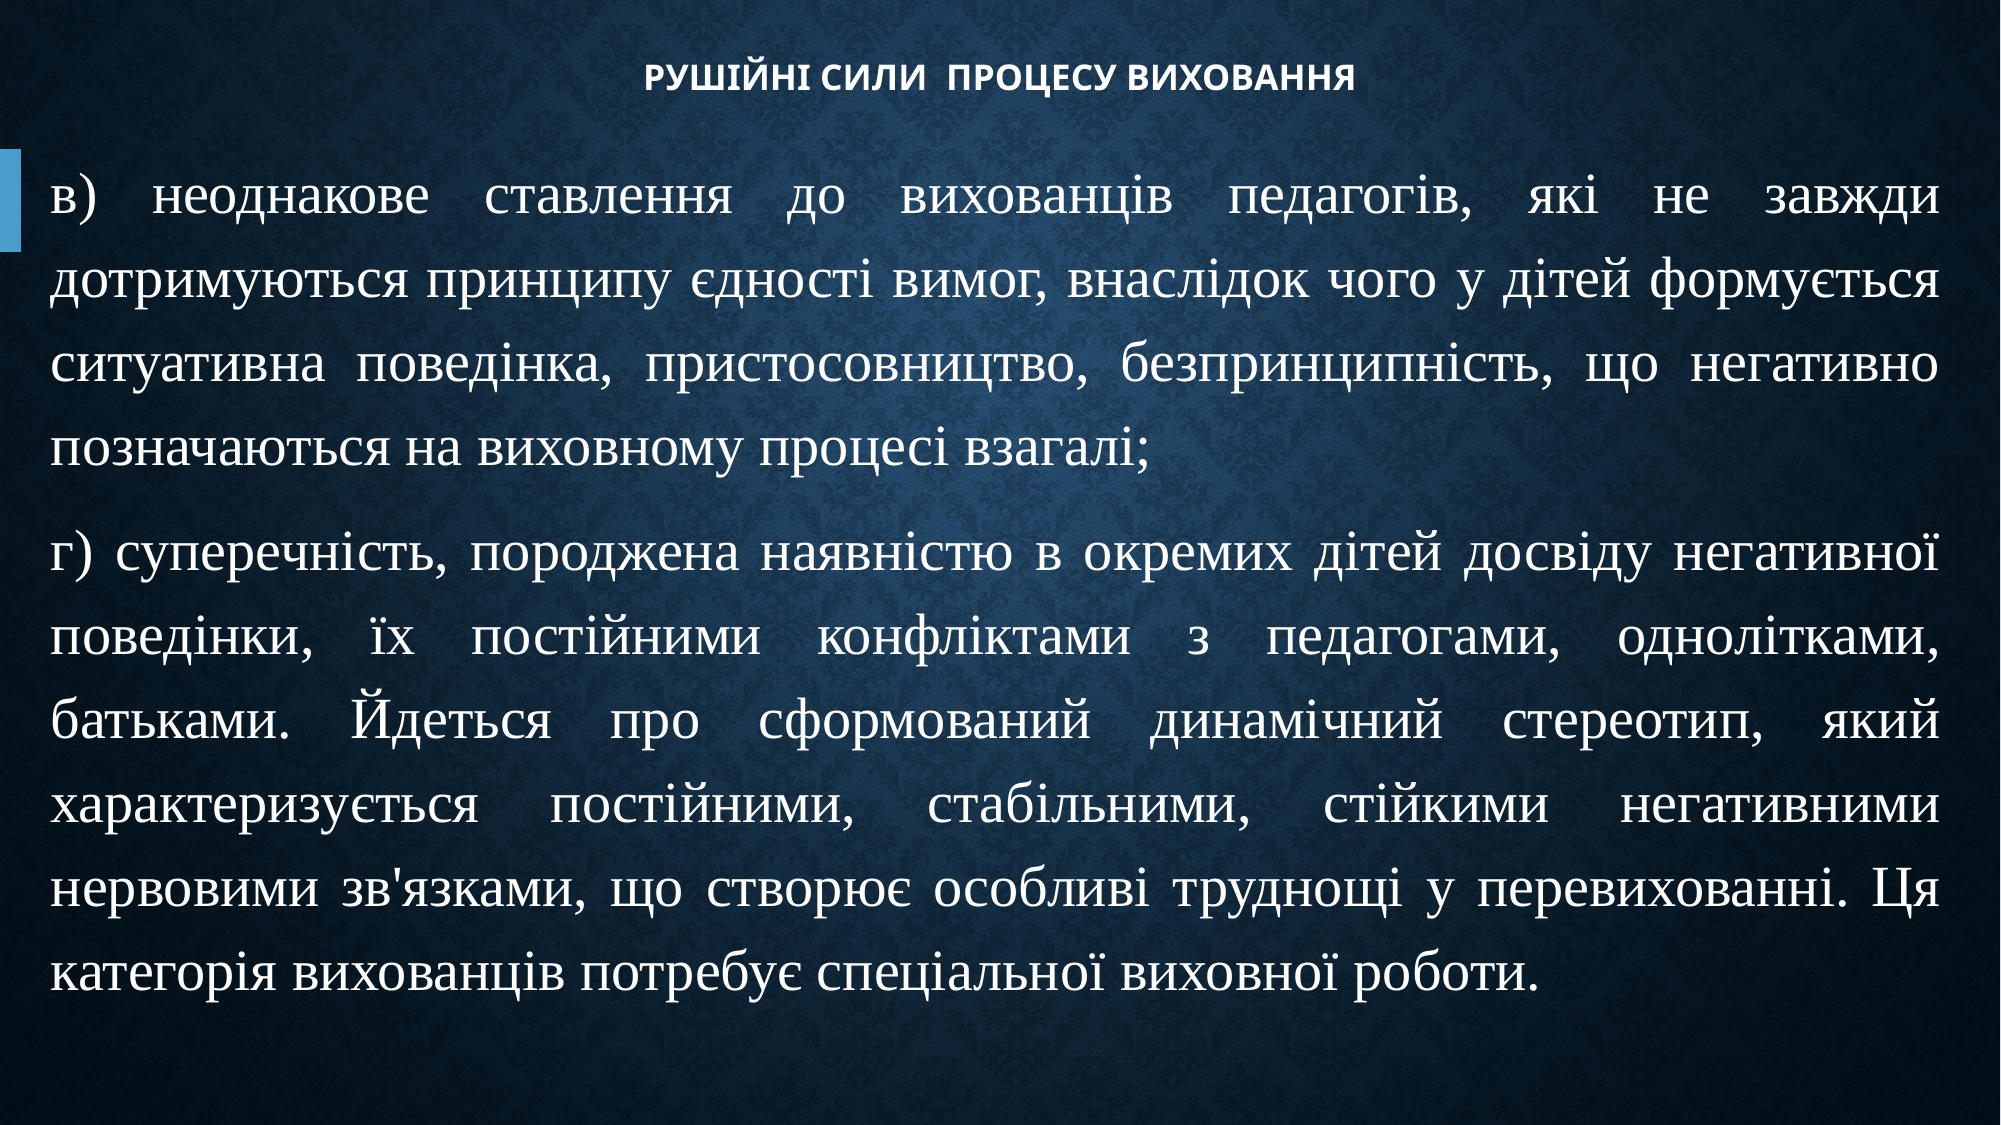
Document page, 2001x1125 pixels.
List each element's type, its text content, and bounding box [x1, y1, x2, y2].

title Рушійні сили процесу виховання [150, 3, 1850, 133]
list в) неоднакове ставлення до вихованців педагогів, які не завжди дотримуються принципу єдності вимог, внаслідок чого у дітей формується ситуативна поведінка, пристосовництво, безпринципність, що негативно позначаються на виховному процесі взагалі; г) суперечність, породжена наявністю в окремих дітей досвіду негативної поведінки, їх постійними конфліктами з педагогами, однолітками, батьками. Йдеться про сформований динамічний стереотип, який характеризується постійними, стабільними, стійкими негативними нервовими зв'язками, що створює особливі труднощі у перевихованні. Ця категорія вихованців потребує спеціальної виховної роботи. [35, 133, 1957, 1077]
